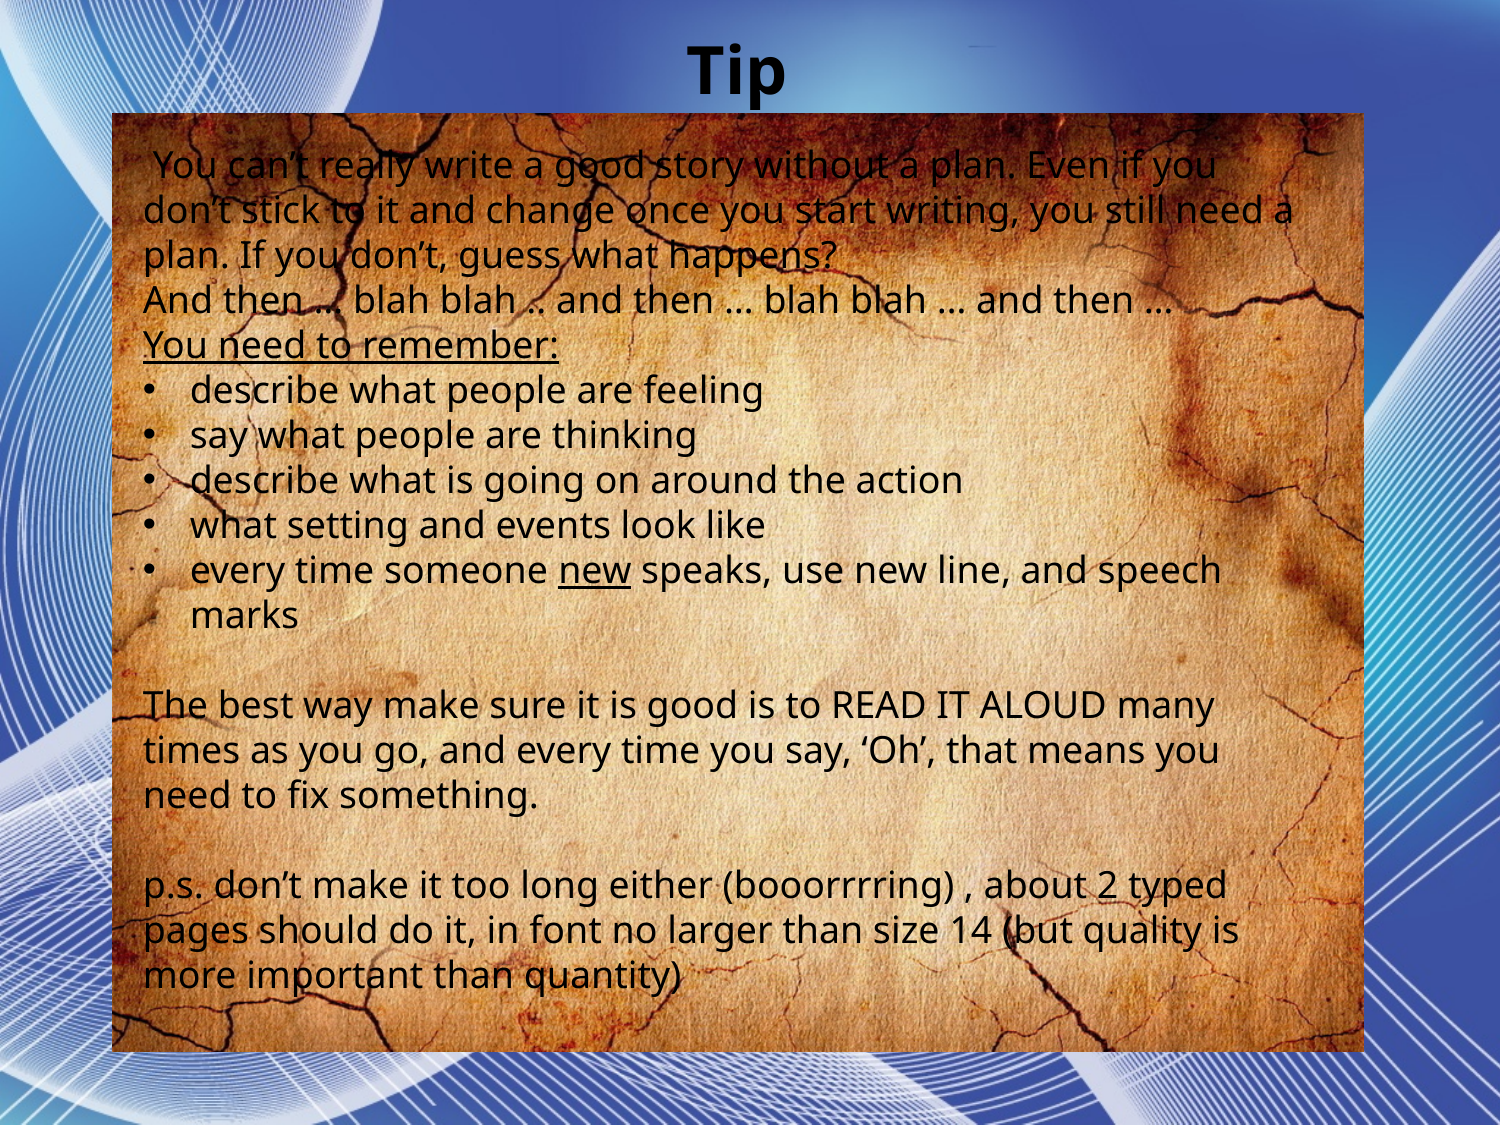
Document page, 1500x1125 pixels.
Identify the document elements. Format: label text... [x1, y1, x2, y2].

picture [0, 0, 1500, 1125]
title Tip [152, 0, 1322, 112]
